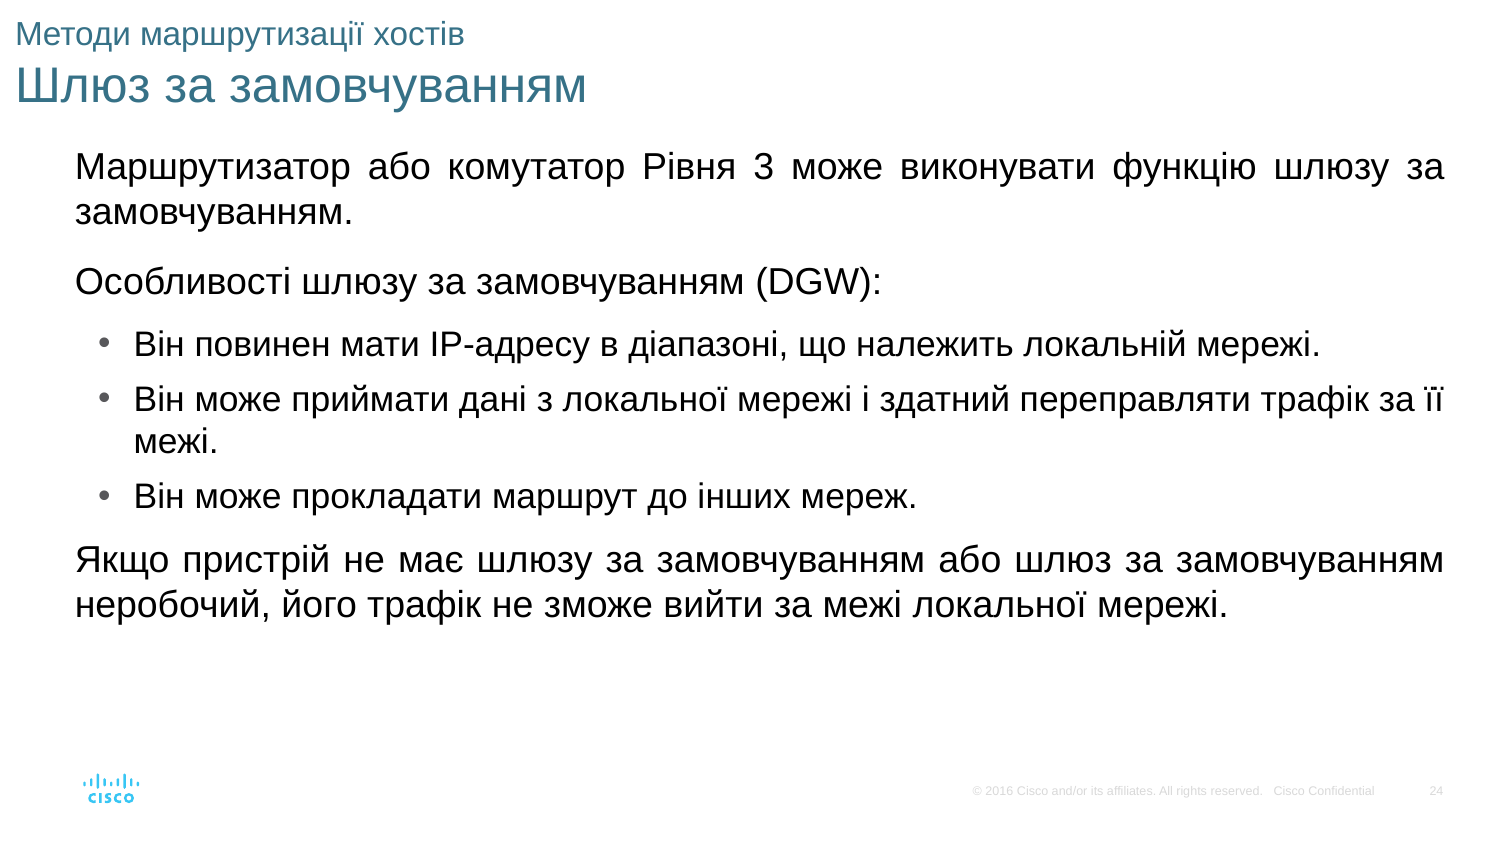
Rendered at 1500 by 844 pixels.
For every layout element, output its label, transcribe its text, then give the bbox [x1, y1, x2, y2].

title Методи маршрутизації хостів Шлюз за замовчуванням [0, 0, 1500, 125]
list Маршрутизатор або комутатор Рівня 3 може виконувати функцію шлюзу за замовчуванням. Особливості шлюзу за замовчуванням (DGW): Він повинен мати IP-адресу в діапазоні, що належить локальній мережі. Він може приймати дані з локальної мережі і здатний переправляти трафік за її межі. Він може прокладати маршрут до інших мереж. Якщо пристрій не має шлюзу за замовчуванням або шлюз за замовчуванням неробочий, його трафік не зможе вийти за межі локальної мережі. [60, 134, 1461, 689]
